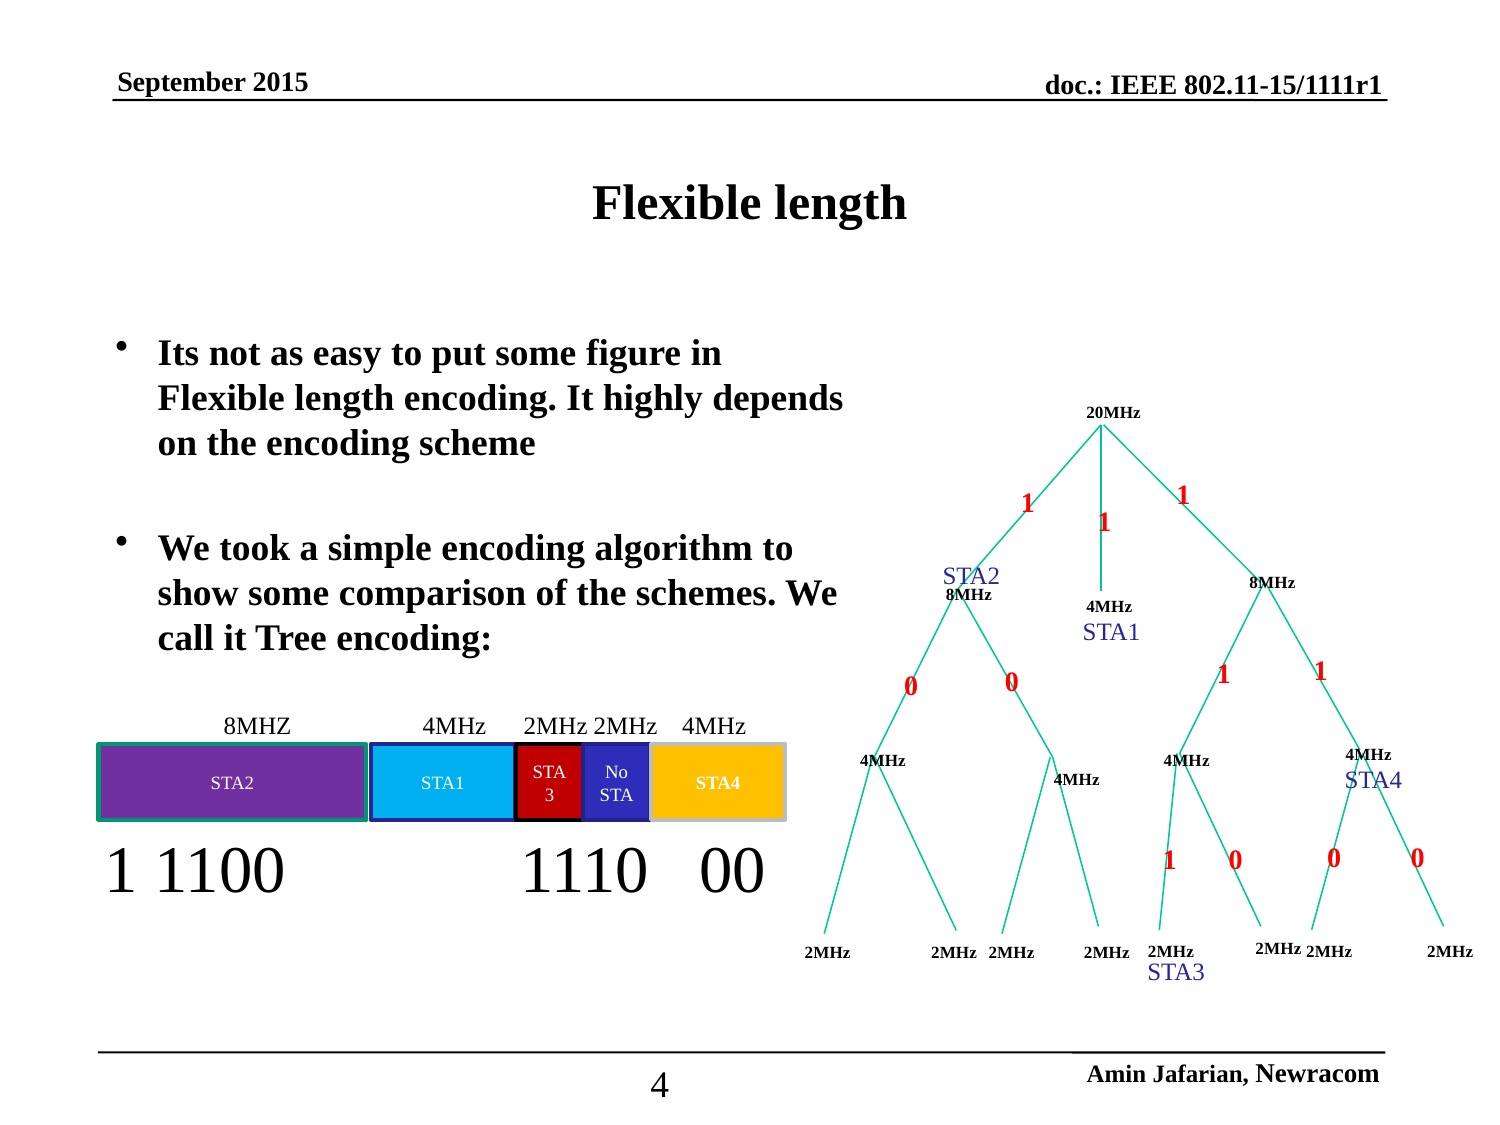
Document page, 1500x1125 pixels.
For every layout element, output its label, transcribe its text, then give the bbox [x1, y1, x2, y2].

text_box 2MHz [1069, 942, 1133, 970]
list Its not as easy to put some figure in Flexible length encoding. It highly depends on the encoding scheme We took a simple encoding algorithm to show some comparison of the schemes. We call it Tree encoding: [100, 320, 870, 996]
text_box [824, 424, 1444, 934]
text_box 20MHz [1071, 393, 1157, 423]
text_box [98, 744, 786, 821]
text_box 2MHz [789, 933, 866, 970]
text_box 2MHz [1412, 933, 1489, 969]
text_box 1 1100 1110 00 [90, 818, 800, 913]
title Flexible length [112, 112, 1388, 288]
text_box 8MHZ 4MHz 2MHz 2MHz 4MHz [102, 701, 762, 742]
text_box STA3 [1132, 947, 1220, 993]
text_box 2MHz [916, 942, 973, 970]
text_box 2MHz [1291, 942, 1368, 969]
text_box 2MHz [1240, 942, 1291, 966]
text_box 2MHz [973, 942, 1050, 970]
text_box 2MHz [1133, 942, 1210, 947]
